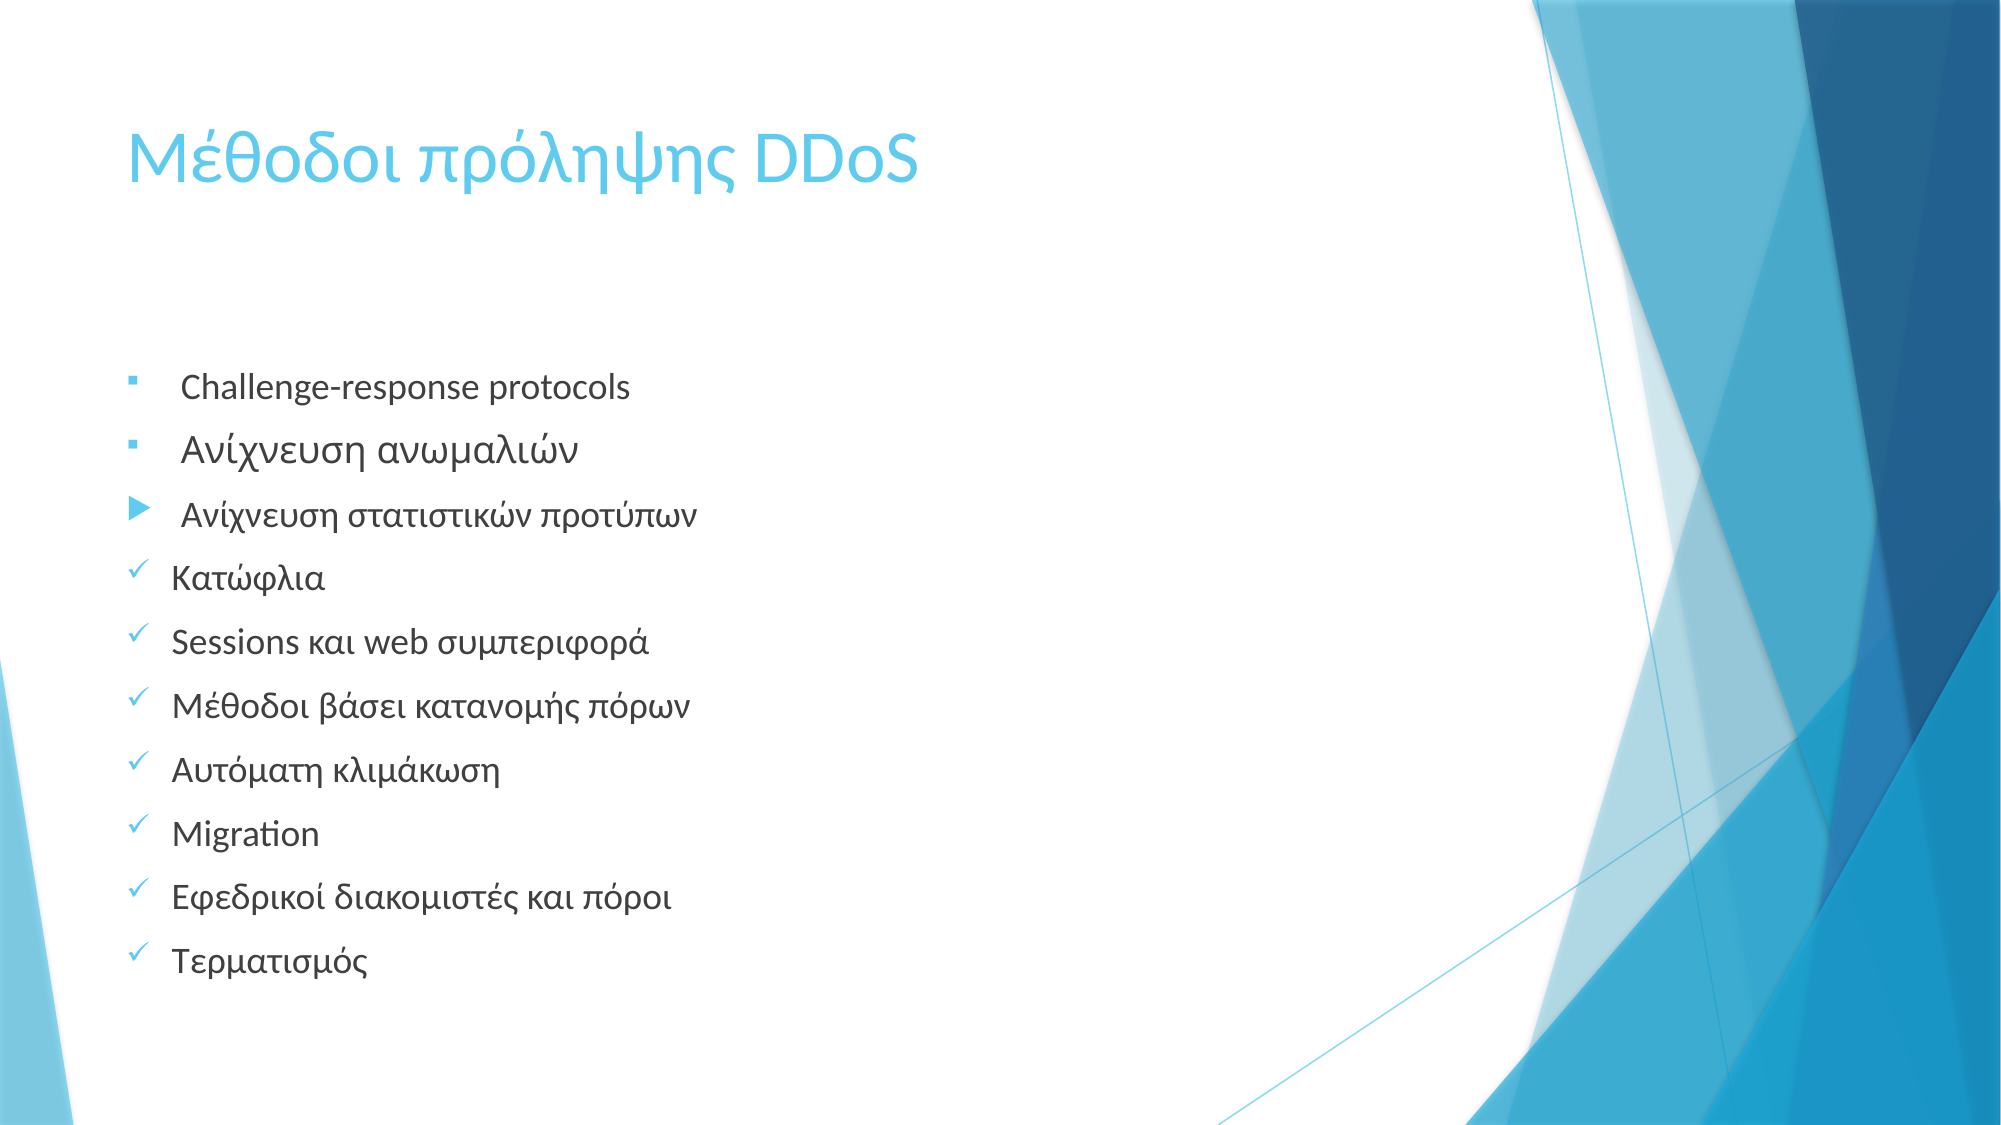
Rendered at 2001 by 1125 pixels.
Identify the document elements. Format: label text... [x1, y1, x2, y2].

list Challenge-response protocols Ανίχνευση ανωμαλιών Ανίχνευση στατιστικών προτύπων Κατώφλια Sessions και web συμπεριφορά Μέθοδοι βάσει κατανομής πόρων Αυτόματη κλιμάκωση Migration Εφεδρικοί διακομιστές και πόροι Τερματισμός [111, 354, 1522, 992]
title Μέθοδοι πρόληψης DDoS [111, 99, 1522, 317]
